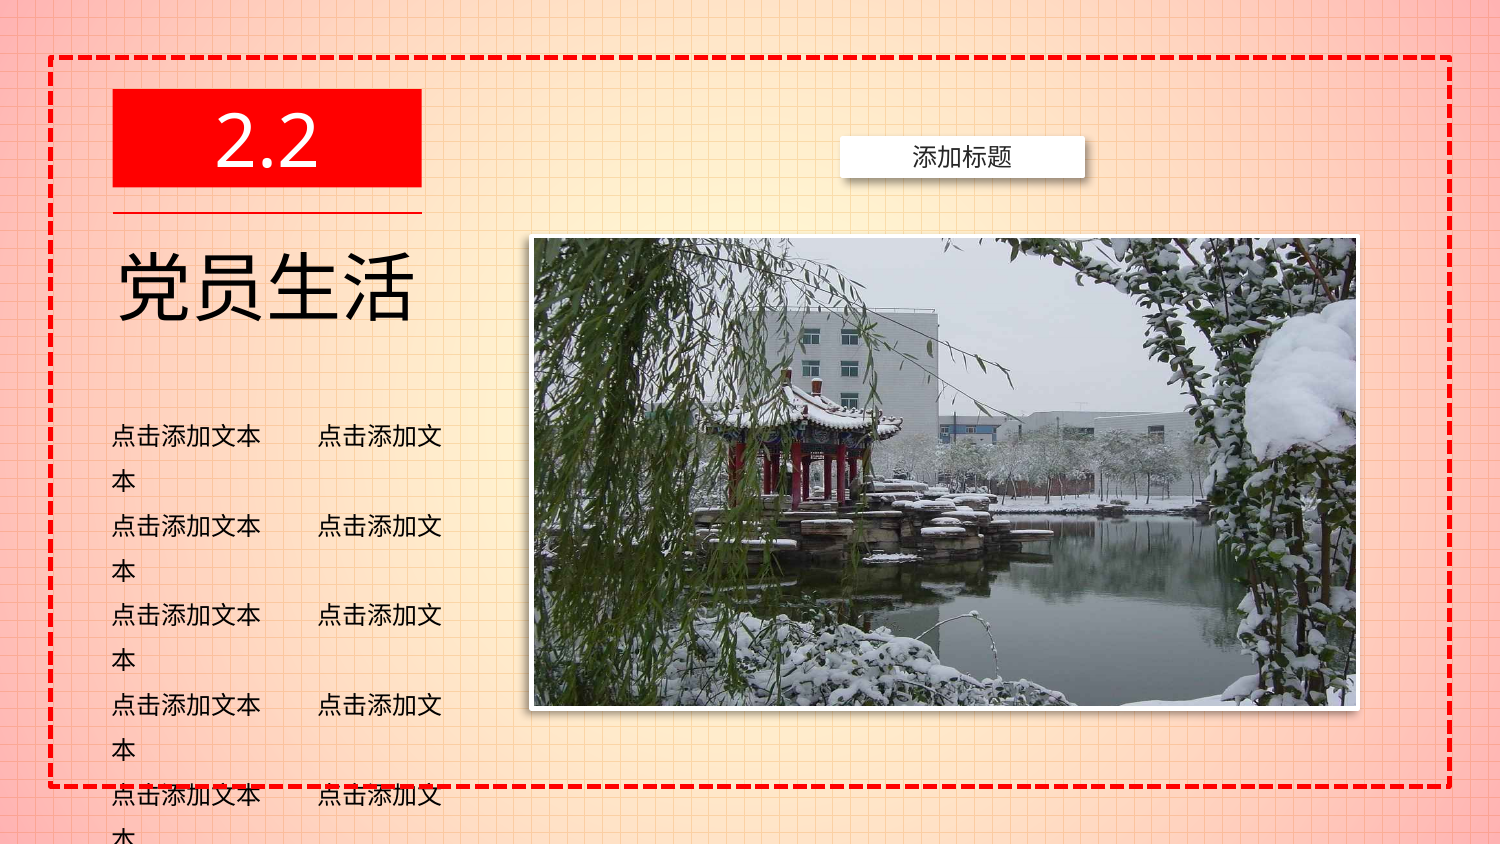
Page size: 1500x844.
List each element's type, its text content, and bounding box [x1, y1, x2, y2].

text_box 党员生活 [101, 232, 455, 338]
text_box [50, 57, 1450, 787]
text_box [531, 236, 1359, 709]
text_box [842, 133, 1083, 180]
text_box 点击添加文本 点击添加文本 点击添加文本 点击添加文本 点击添加文本 点击添加文本 点击添加文本 点击添加文本 点击添加文本 点击添加文本 [96, 787, 479, 844]
